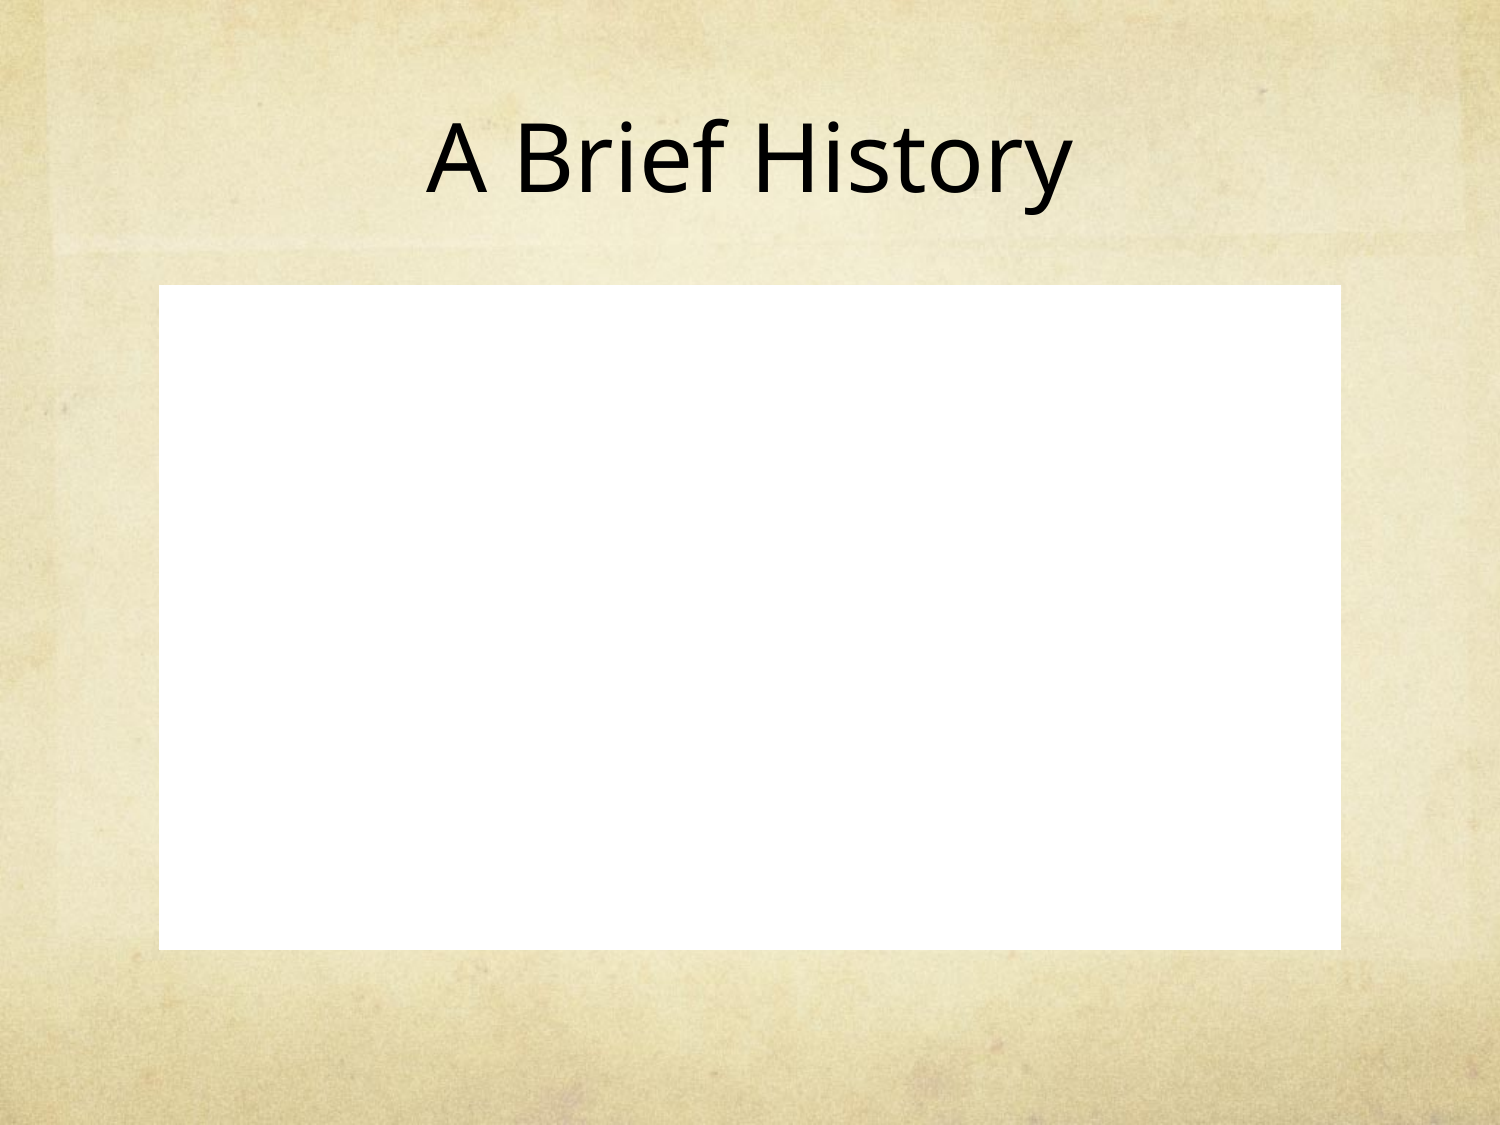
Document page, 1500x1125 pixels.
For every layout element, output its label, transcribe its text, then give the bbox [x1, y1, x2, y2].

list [157, 284, 1342, 951]
title A Brief History [150, 82, 1350, 225]
picture [0, 0, 1500, 1125]
